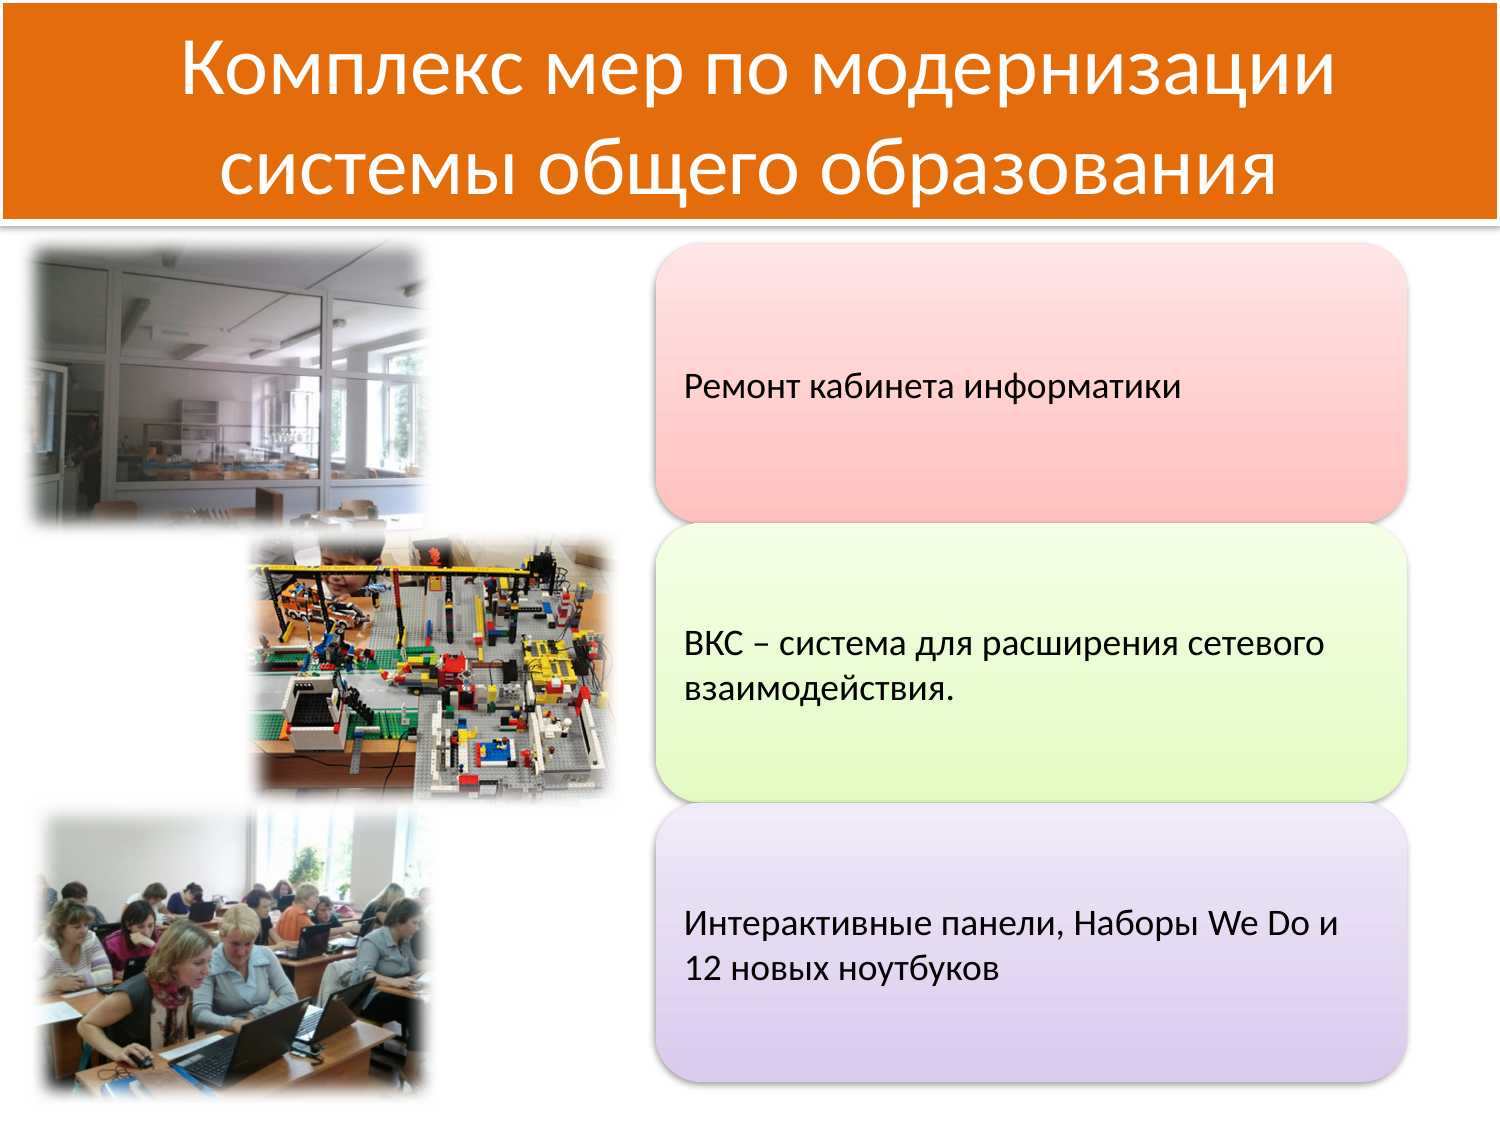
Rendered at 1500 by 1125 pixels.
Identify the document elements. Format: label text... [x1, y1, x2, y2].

picture [17, 231, 621, 1107]
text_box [655, 243, 1408, 1083]
text_box Комплекс мер по модернизации системы общего образования [0, 0, 1500, 226]
